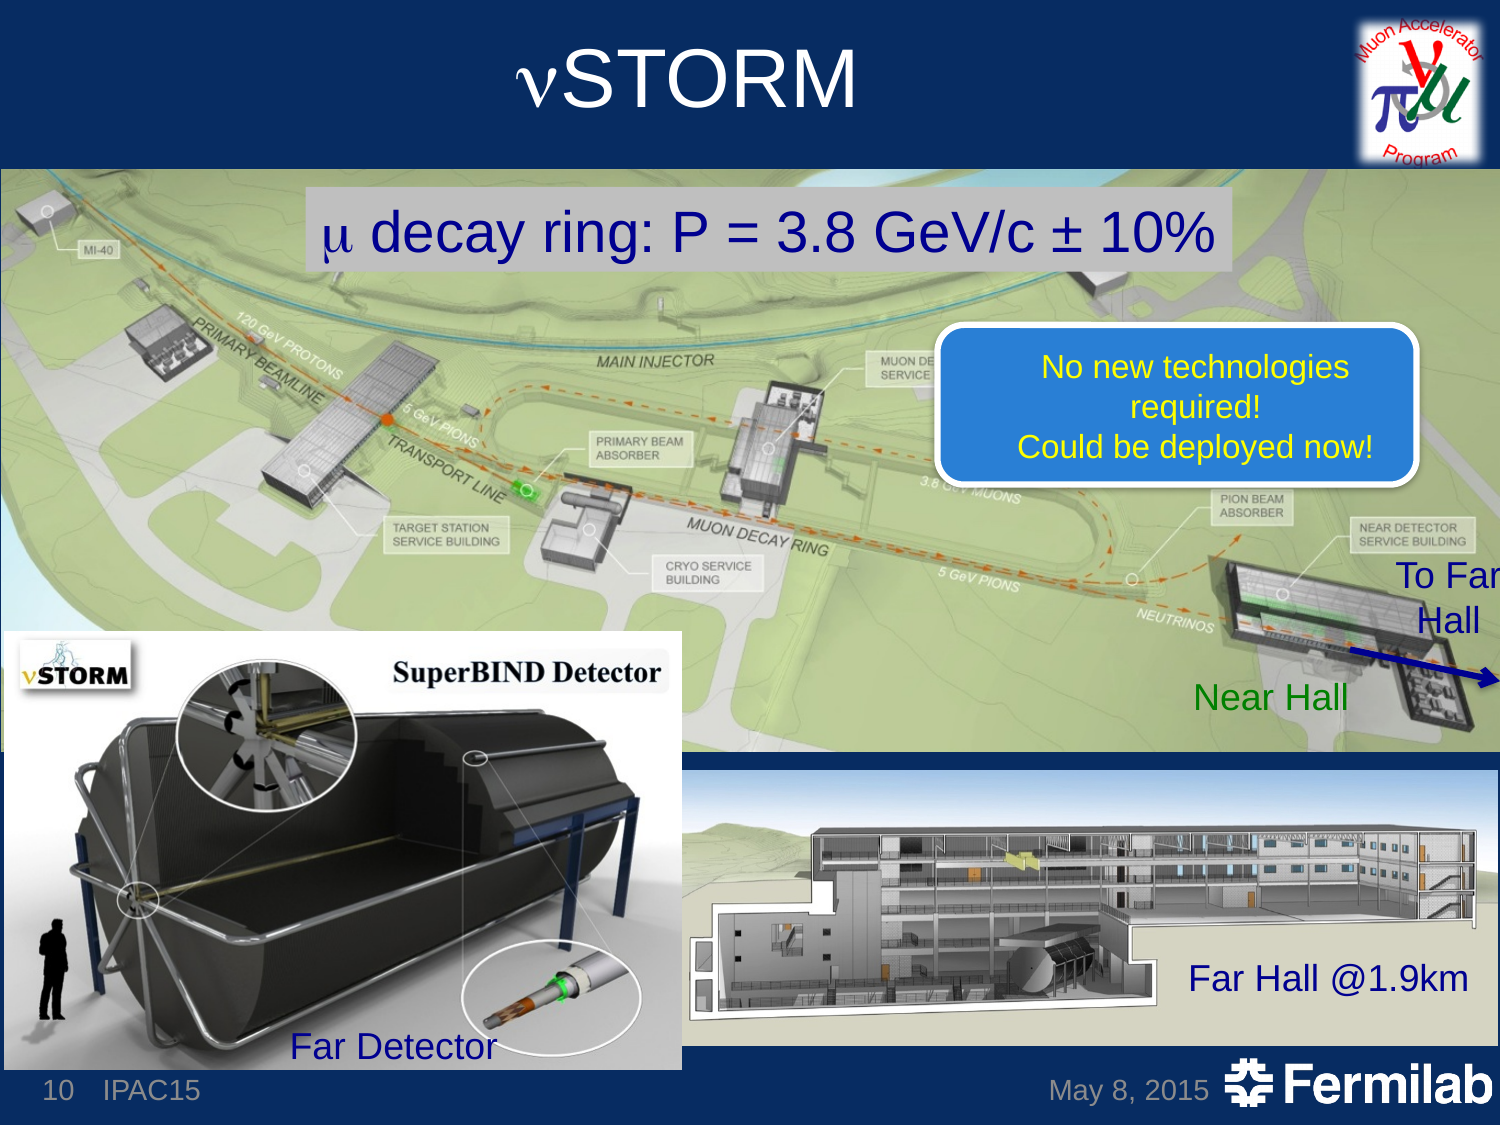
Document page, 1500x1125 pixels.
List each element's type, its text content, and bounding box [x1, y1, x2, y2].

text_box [1349, 649, 1500, 682]
footer IPAC15 [87, 1055, 1040, 1115]
slide_number 10 [27, 1084, 87, 1115]
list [1, 166, 1500, 752]
picture [1352, 15, 1488, 166]
title nSTORM [27, 15, 1350, 132]
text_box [686, 770, 1499, 1047]
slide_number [1040, 1055, 1225, 1115]
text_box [3, 630, 682, 1076]
